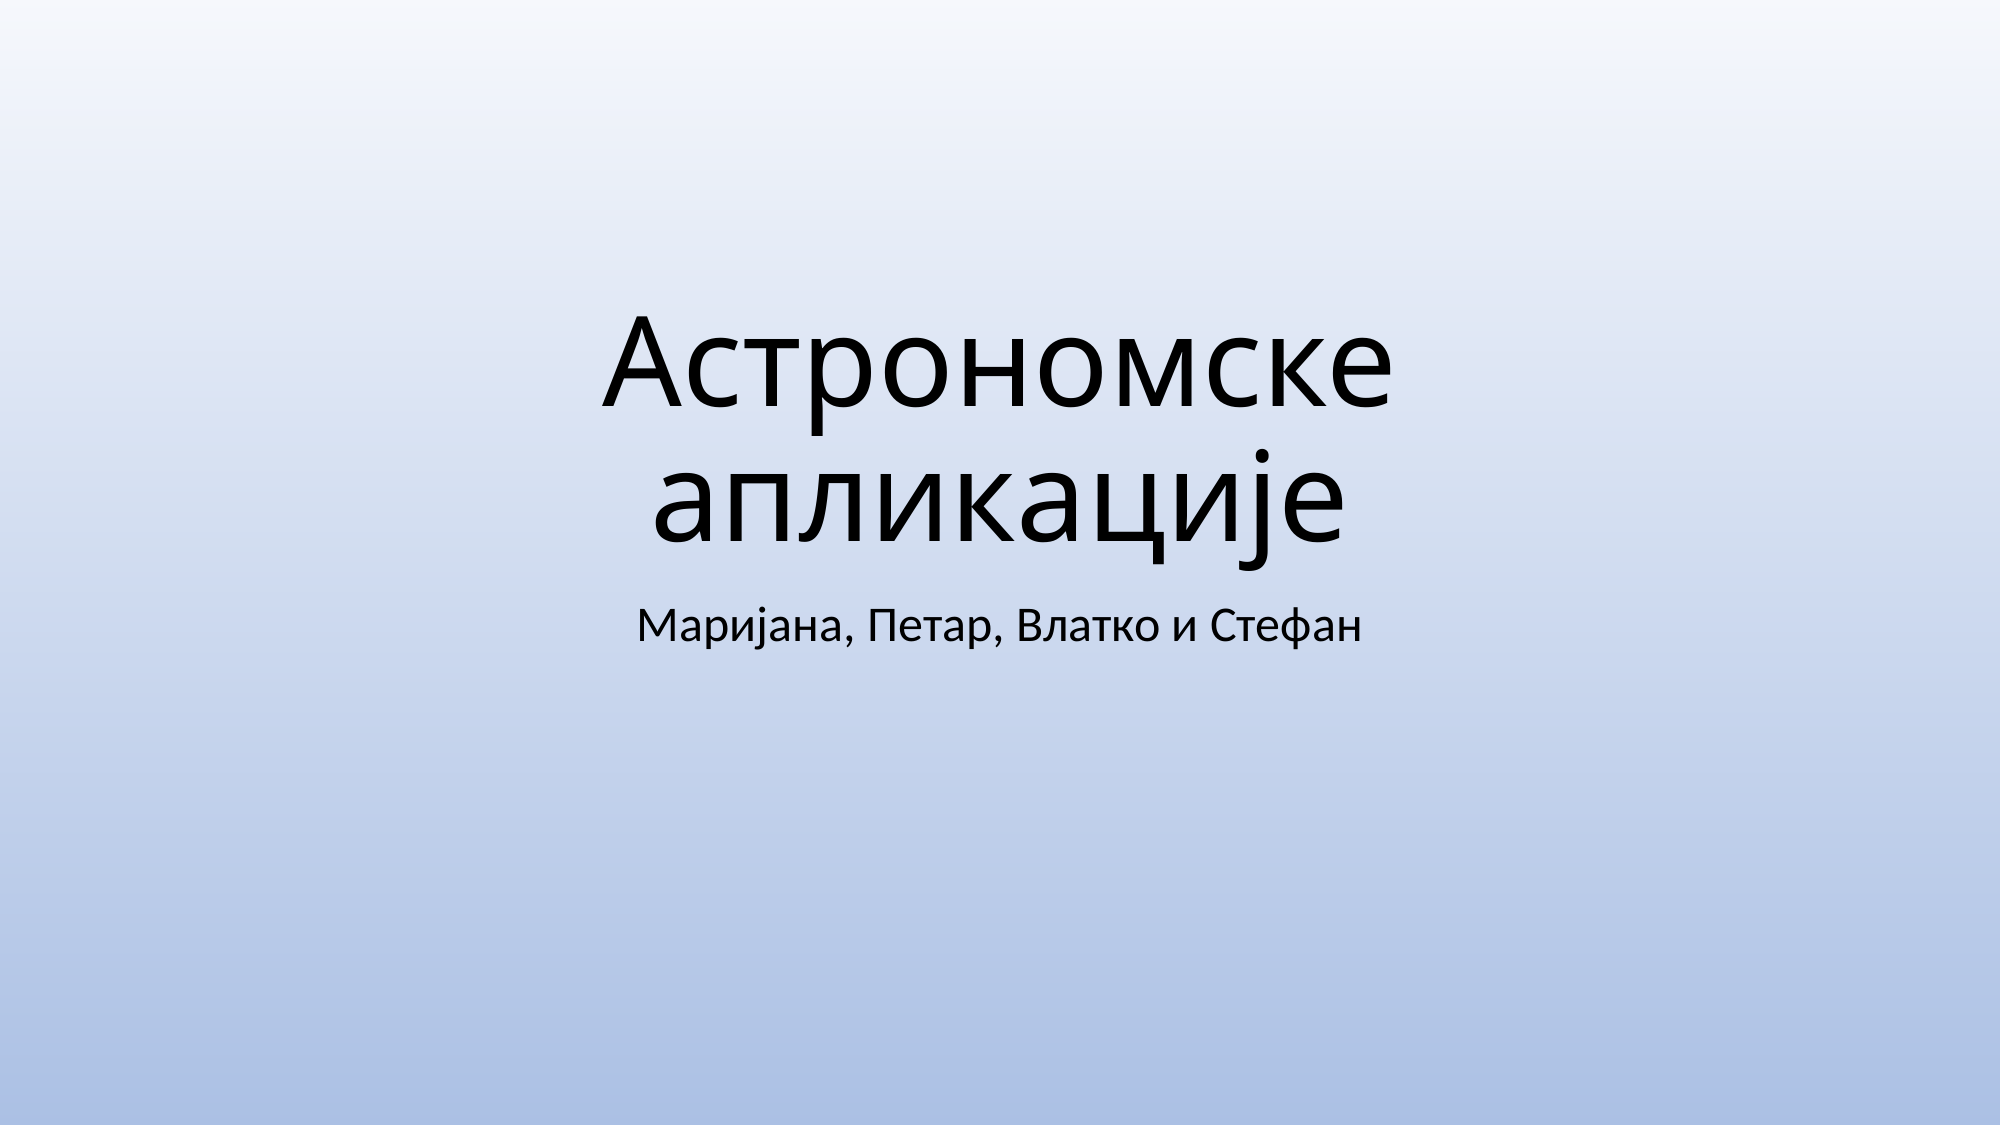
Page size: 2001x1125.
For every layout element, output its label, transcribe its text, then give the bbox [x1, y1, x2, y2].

subtitle Маријана, Петар, Влатко и Стефан [249, 590, 1750, 863]
title Астрономске апликације [249, 184, 1750, 576]
